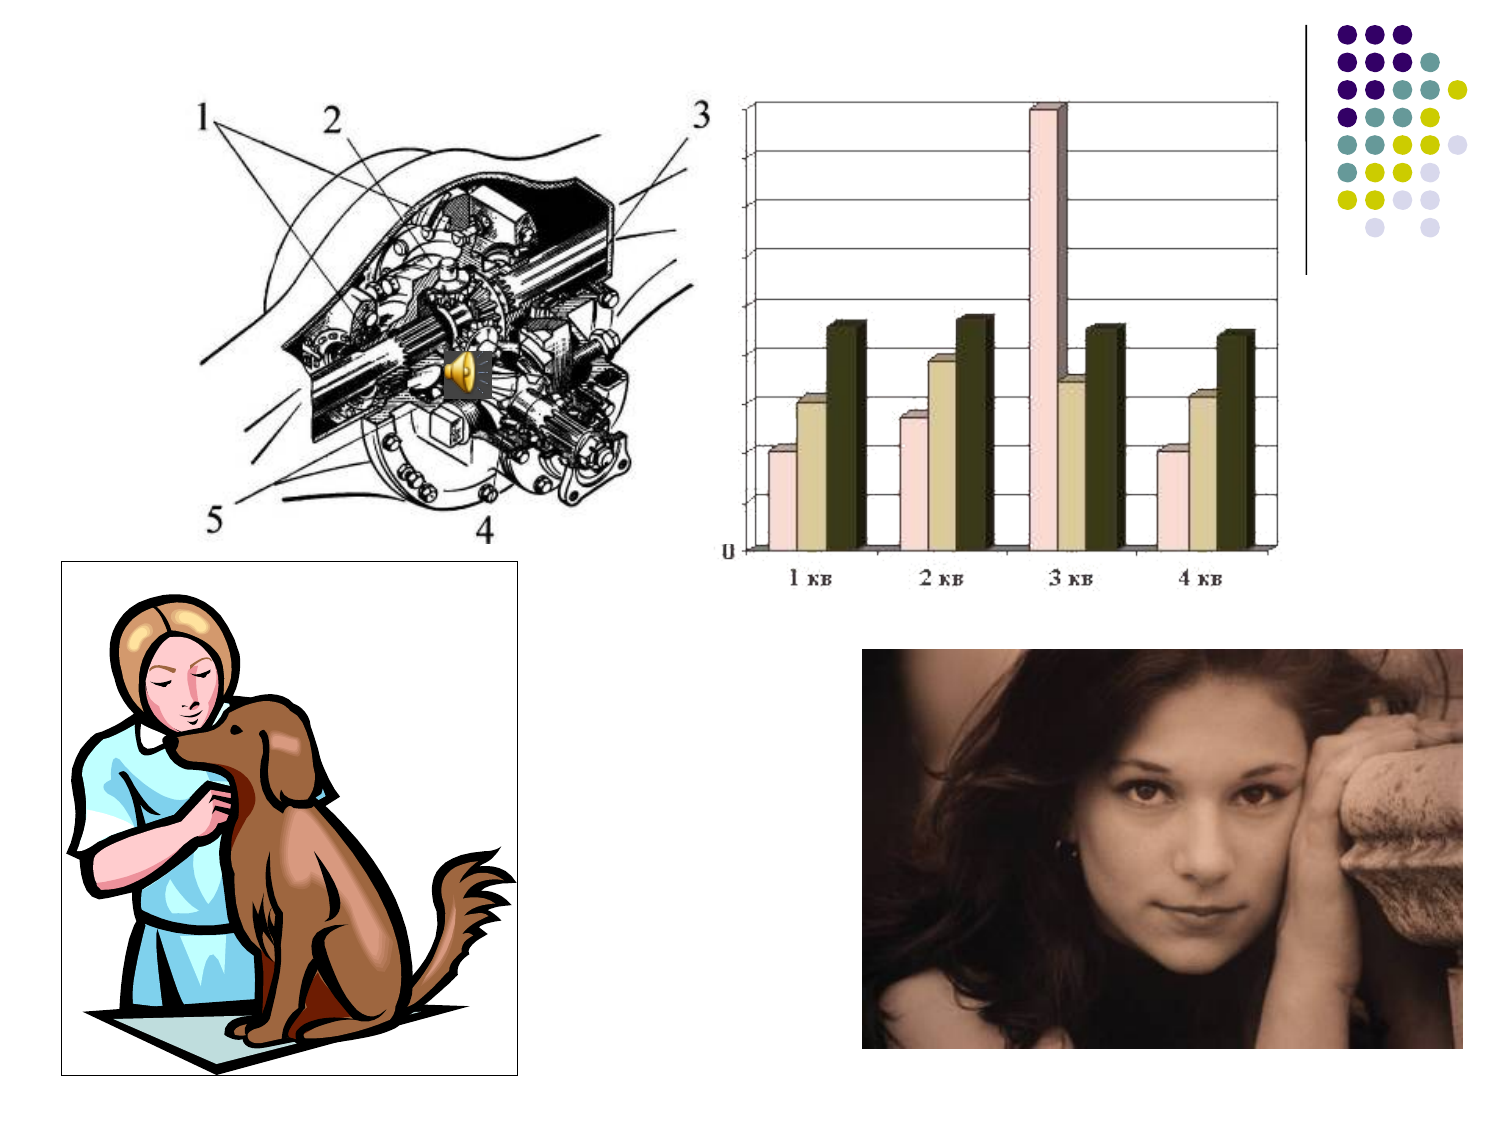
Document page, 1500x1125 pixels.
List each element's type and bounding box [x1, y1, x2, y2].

picture [123, 66, 1335, 620]
picture [62, 562, 517, 1076]
picture [862, 649, 1463, 1050]
